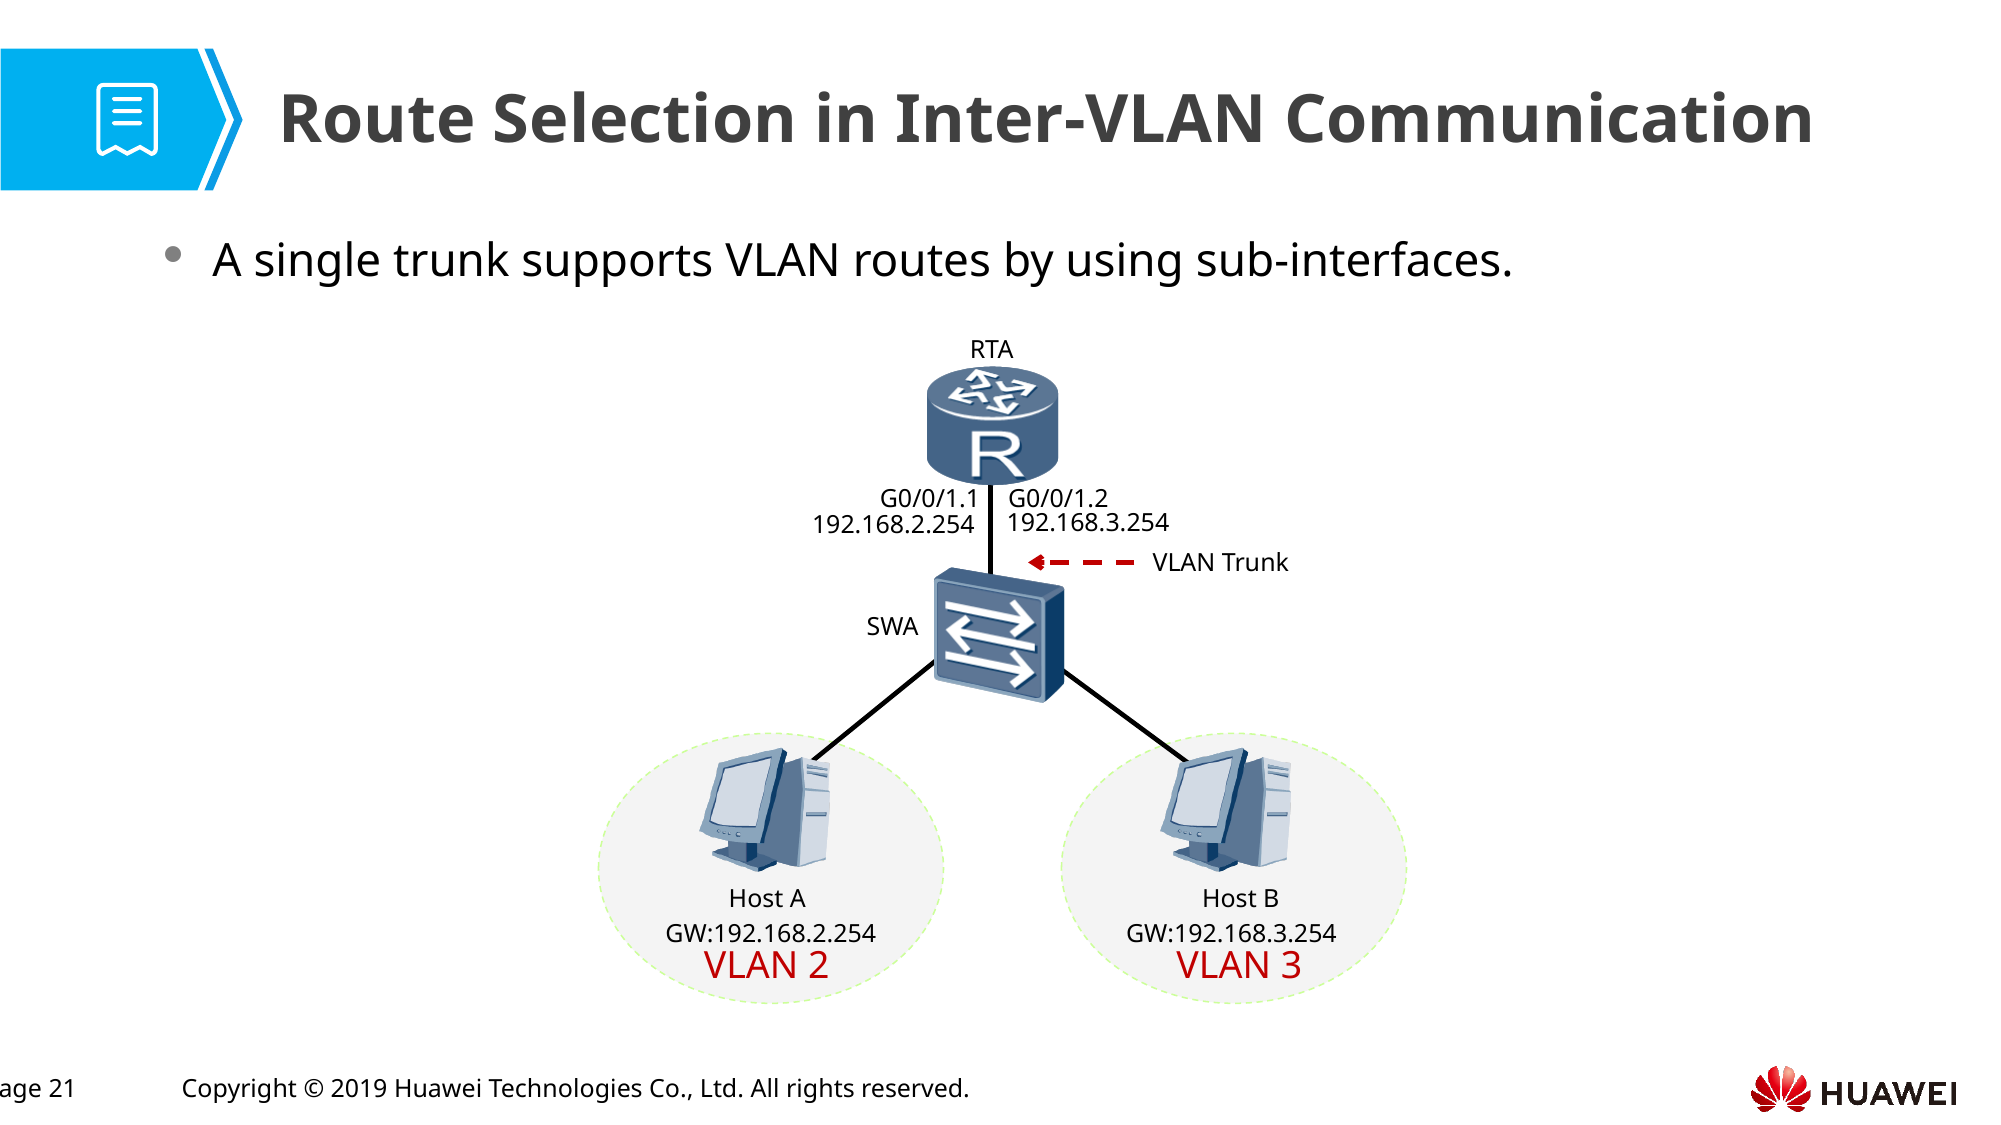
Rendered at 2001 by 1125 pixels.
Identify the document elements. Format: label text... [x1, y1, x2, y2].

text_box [598, 326, 1407, 1004]
picture [1751, 1066, 1956, 1112]
list A single trunk supports VLAN routes by using sub-interfaces. [149, 202, 1883, 971]
list Route Selection in Inter-VLAN Communication [261, 67, 1875, 165]
